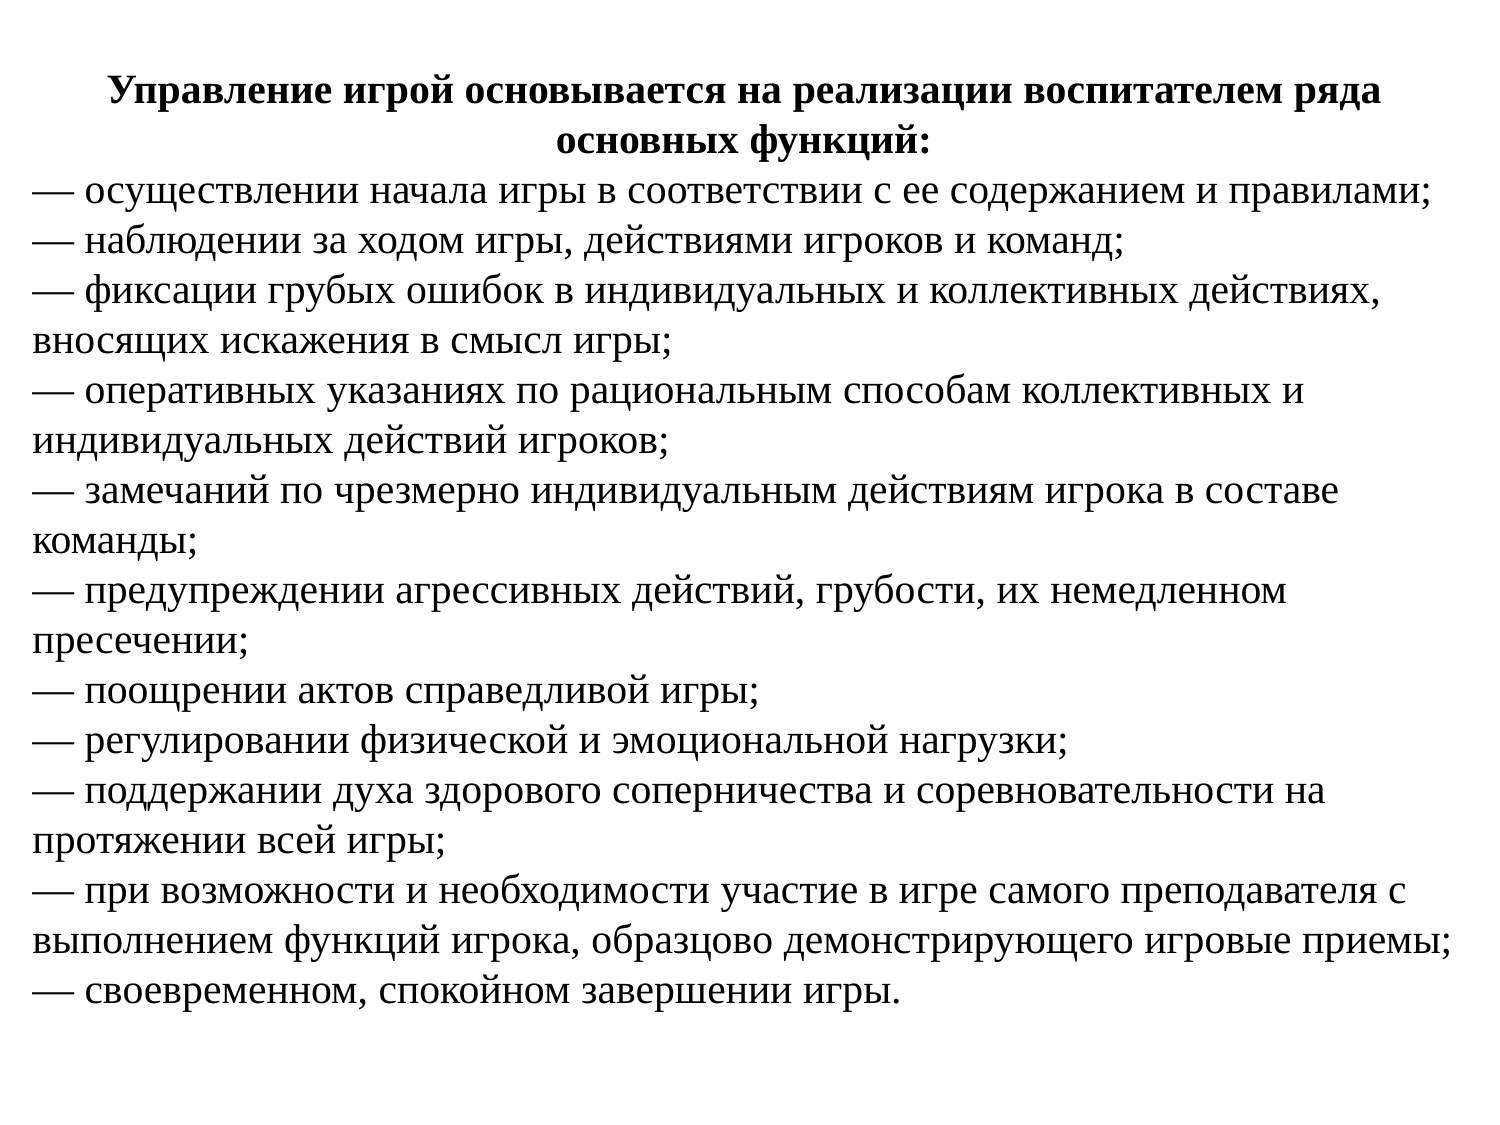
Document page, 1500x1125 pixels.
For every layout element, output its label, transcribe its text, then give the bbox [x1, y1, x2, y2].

text_box Управление игрой основывается на реализации воспитателем ряда основных функций: — осуществлении начала игры в соответствии с ее содержанием и правилами; — наблюдении за ходом игры, действиями игроков и команд; — фиксации грубых ошибок в индивидуальных и коллективных действиях, вносящих искажения в смысл игры; — оперативных указаниях по рациональным способам коллективных и индивидуальных действий игроков; — замечаний по чрезмерно индивидуальным действиям игрока в составе команды; — предупреждении агрессивных действий, грубости, их немедленном пресечении; — поощрении актов справедливой игры; — регулировании физической и эмоциональной нагрузки; — поддержании духа здорового соперничества и соревновательности на протяжении всей игры; — при возможности и необходимости участие в игре самого преподавателя с выполнением функций игрока, образцово демонстрирующего игровые приемы; — своевременном, спокойном завершении игры. [17, 54, 1471, 1020]
